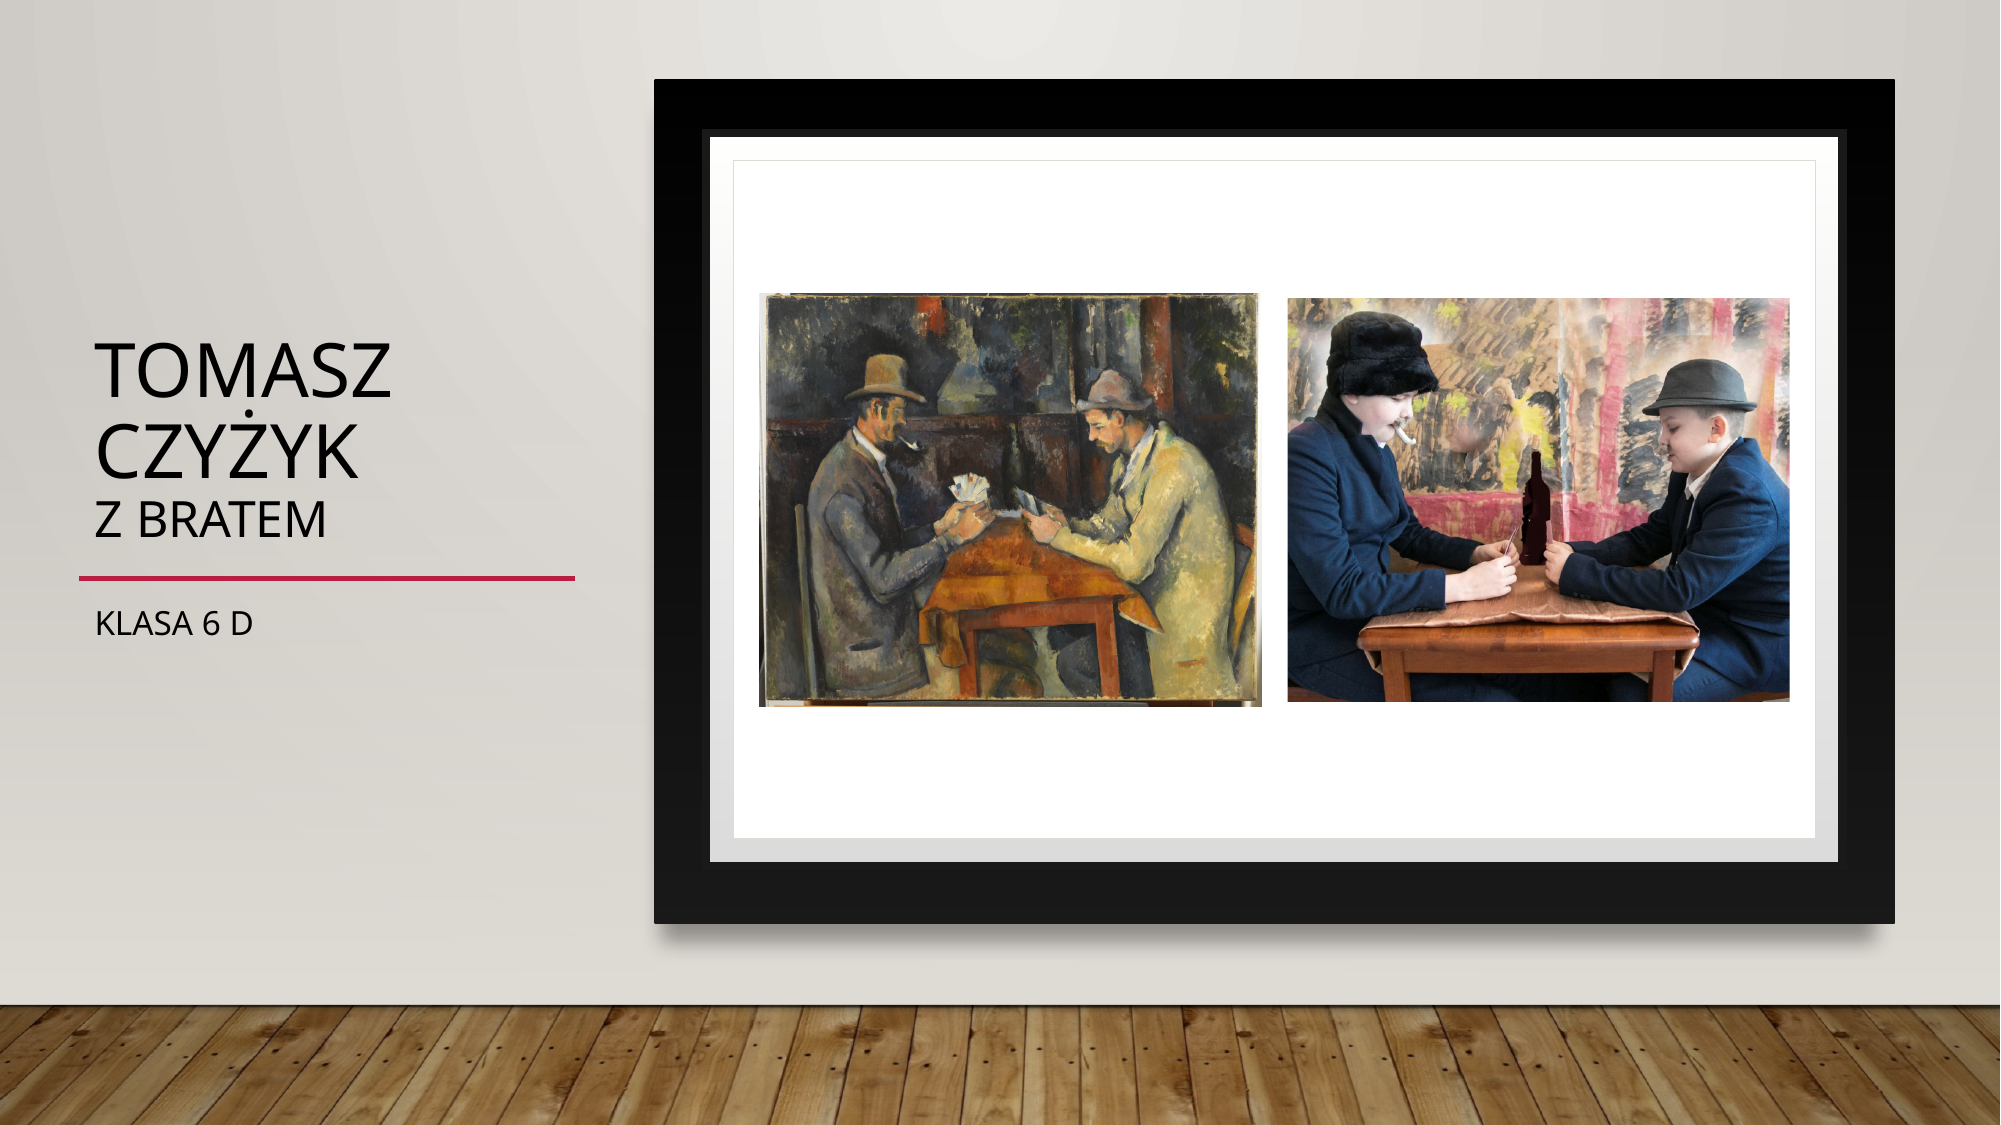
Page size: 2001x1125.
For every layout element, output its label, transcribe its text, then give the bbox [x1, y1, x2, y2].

text_box [0, 330, 2000, 1004]
picture [0, 1006, 2000, 1125]
picture [1287, 298, 1790, 702]
text_box [0, 0, 2000, 330]
list Klasa 6 d [79, 579, 577, 843]
title Tomasz czyżyk z bratem [79, 241, 577, 549]
picture [759, 293, 1262, 707]
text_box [654, 78, 1895, 924]
